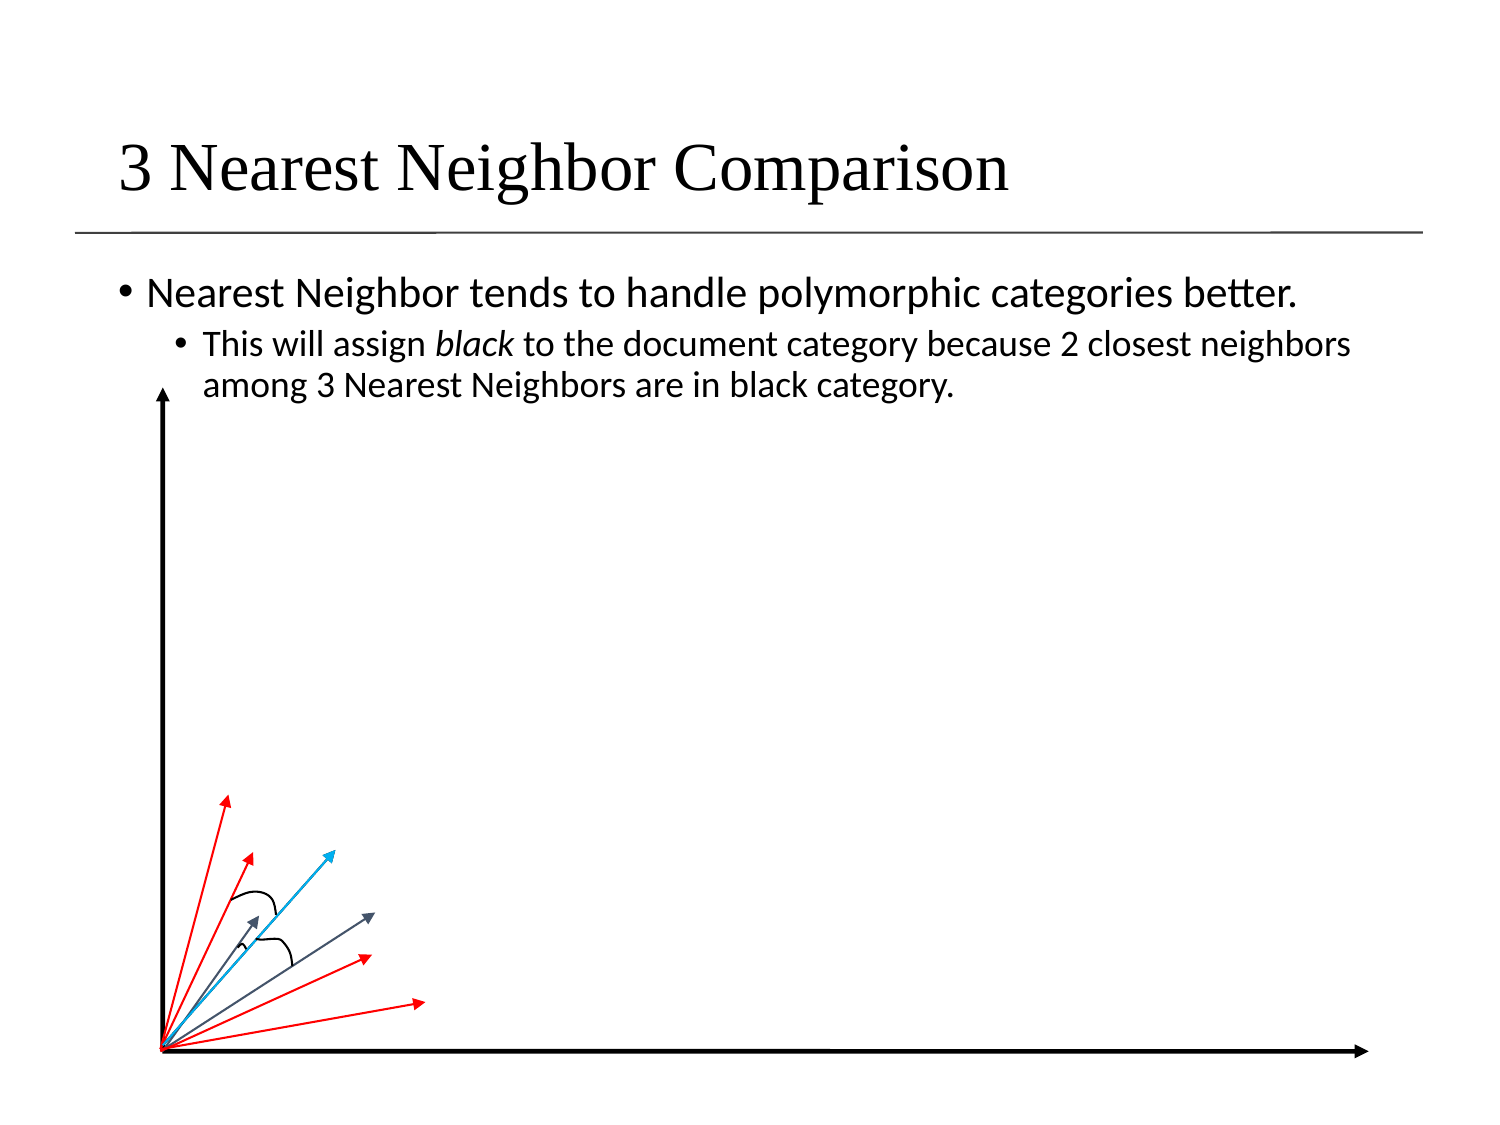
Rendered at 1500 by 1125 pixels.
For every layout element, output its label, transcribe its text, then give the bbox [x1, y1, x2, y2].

title 3 Nearest Neighbor Comparison [103, 59, 1397, 261]
list Nearest Neighbor tends to handle polymorphic categories better. This will assign black to the document category because 2 closest neighbors among 3 Nearest Neighbors are in black category. [103, 261, 1397, 1014]
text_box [230, 891, 293, 967]
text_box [162, 387, 1369, 1052]
